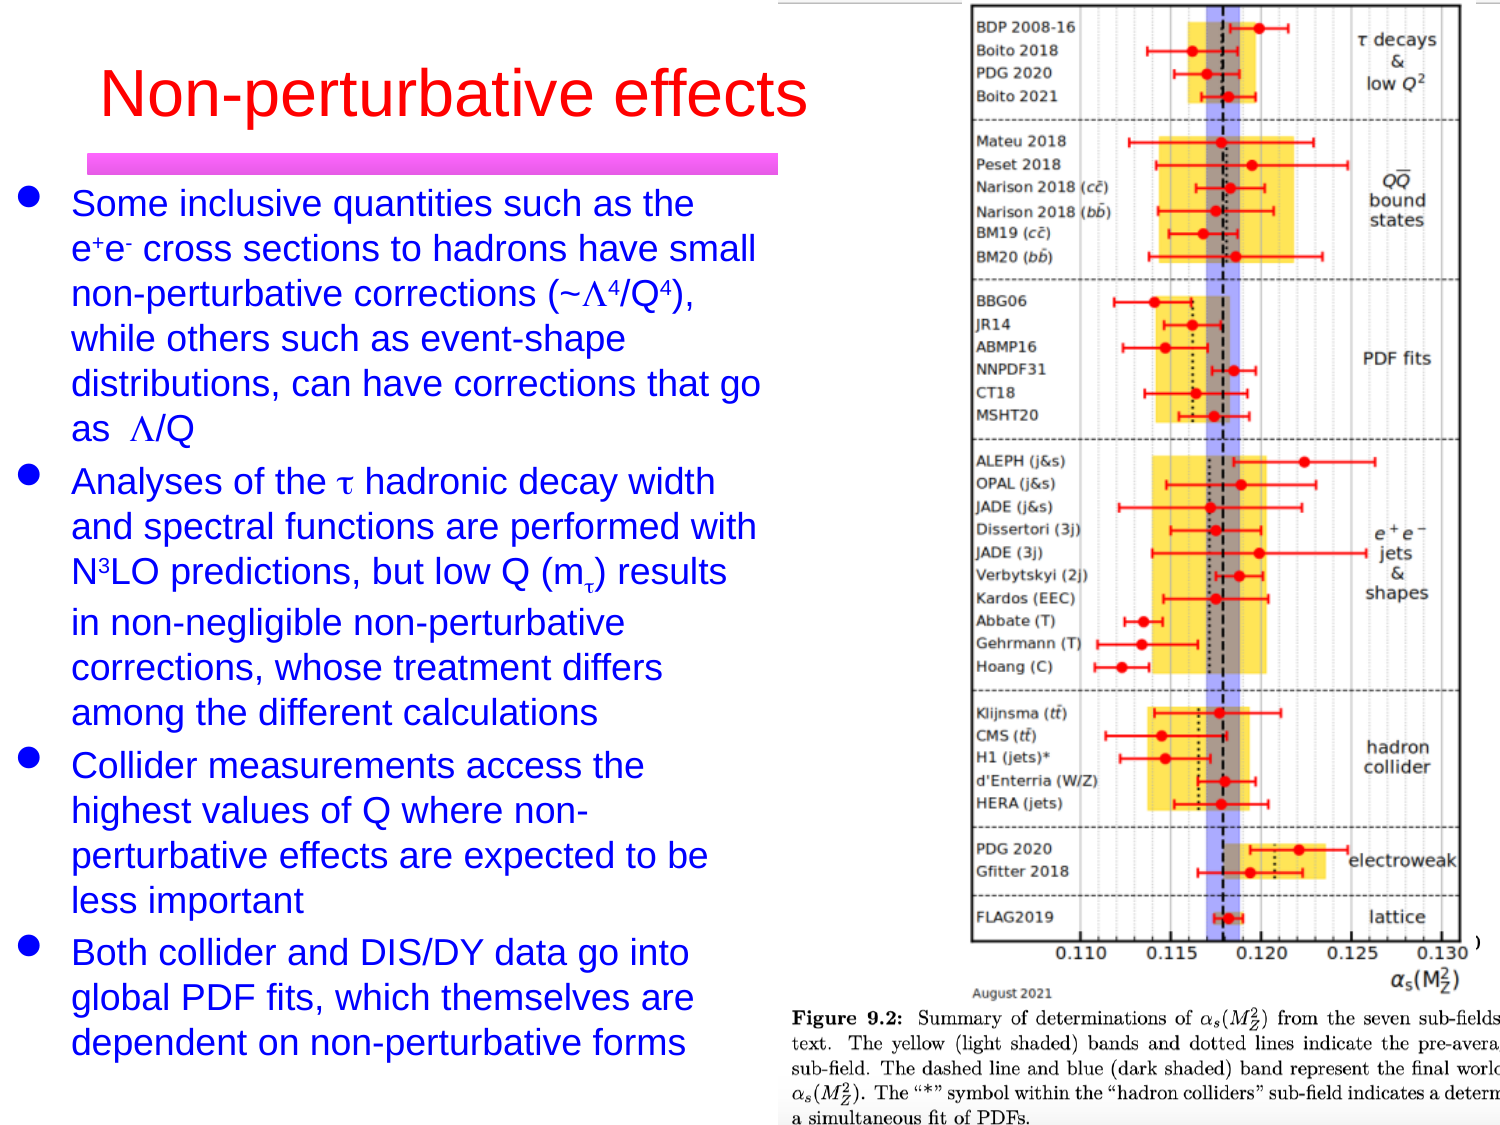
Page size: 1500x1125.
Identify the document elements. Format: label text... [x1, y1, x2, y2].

list Some inclusive quantities such as the e+e- cross sections to hadrons have small non-perturbative corrections (~L4/Q4), while others such as event-shape distributions, can have corrections that go as L/Q Analyses of the t hadronic decay width and spectral functions are performed with N3LO predictions, but low Q (mt) results in non-negligible non-perturbative corrections, whose treatment differs among the different calculations Collider measurements access the highest values of Q where non-perturbative effects are expected to be less important Both collider and DIS/DY data go into global PDF fits, which themselves are dependent on non-perturbative forms [0, 172, 778, 1075]
text_box Non-perturbative effects [84, 42, 778, 138]
picture [778, 0, 1500, 1125]
